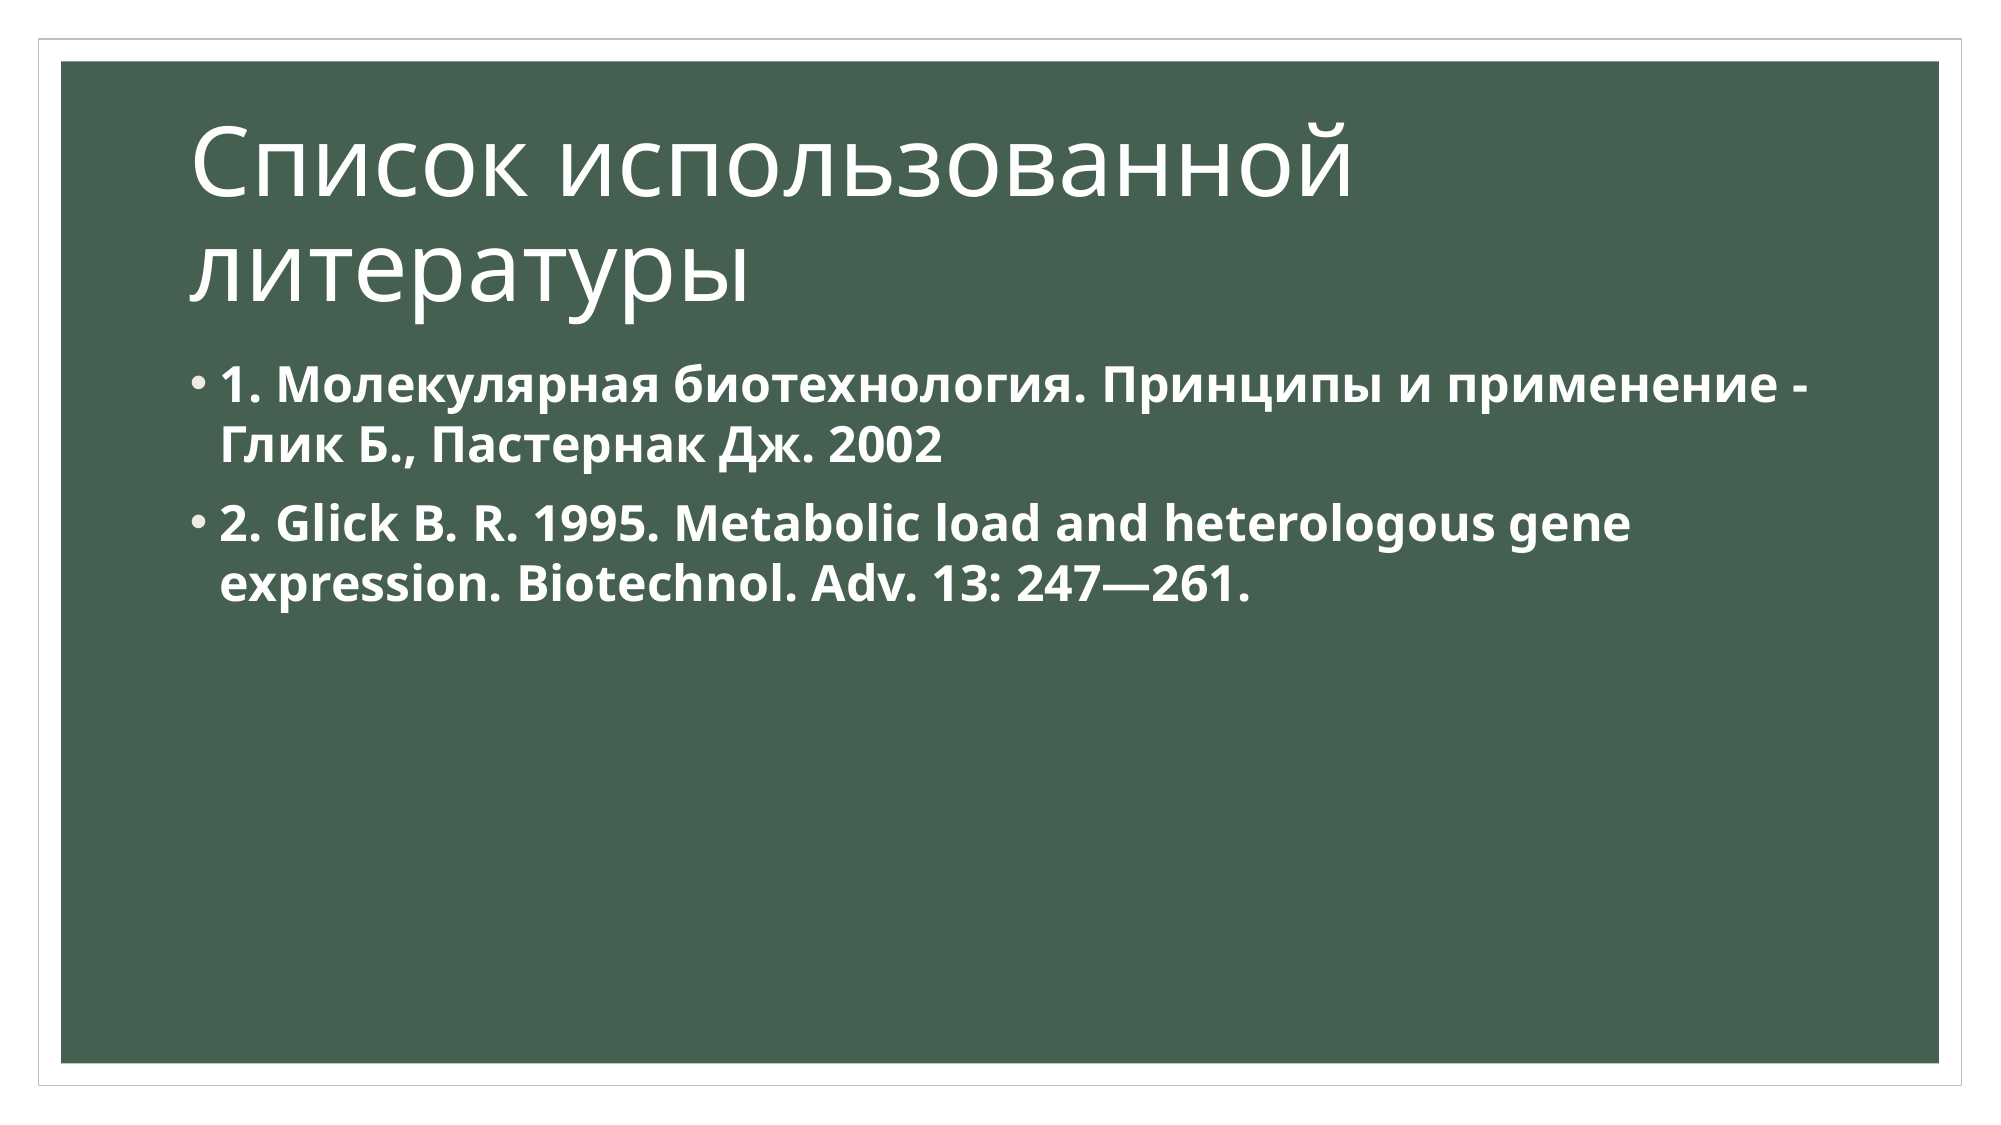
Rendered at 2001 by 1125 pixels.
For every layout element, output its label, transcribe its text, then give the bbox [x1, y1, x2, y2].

list 1. Молекулярная биотехнология. Принципы и применение - Глик Б., Пастернак Дж. 2002 2. Glick B. R. 1995. Metabolic load and heterologous gene expression. Biotechnol. Adv. 13: 247—261. [174, 345, 1825, 990]
title Список использованной литературы [174, 105, 1825, 331]
